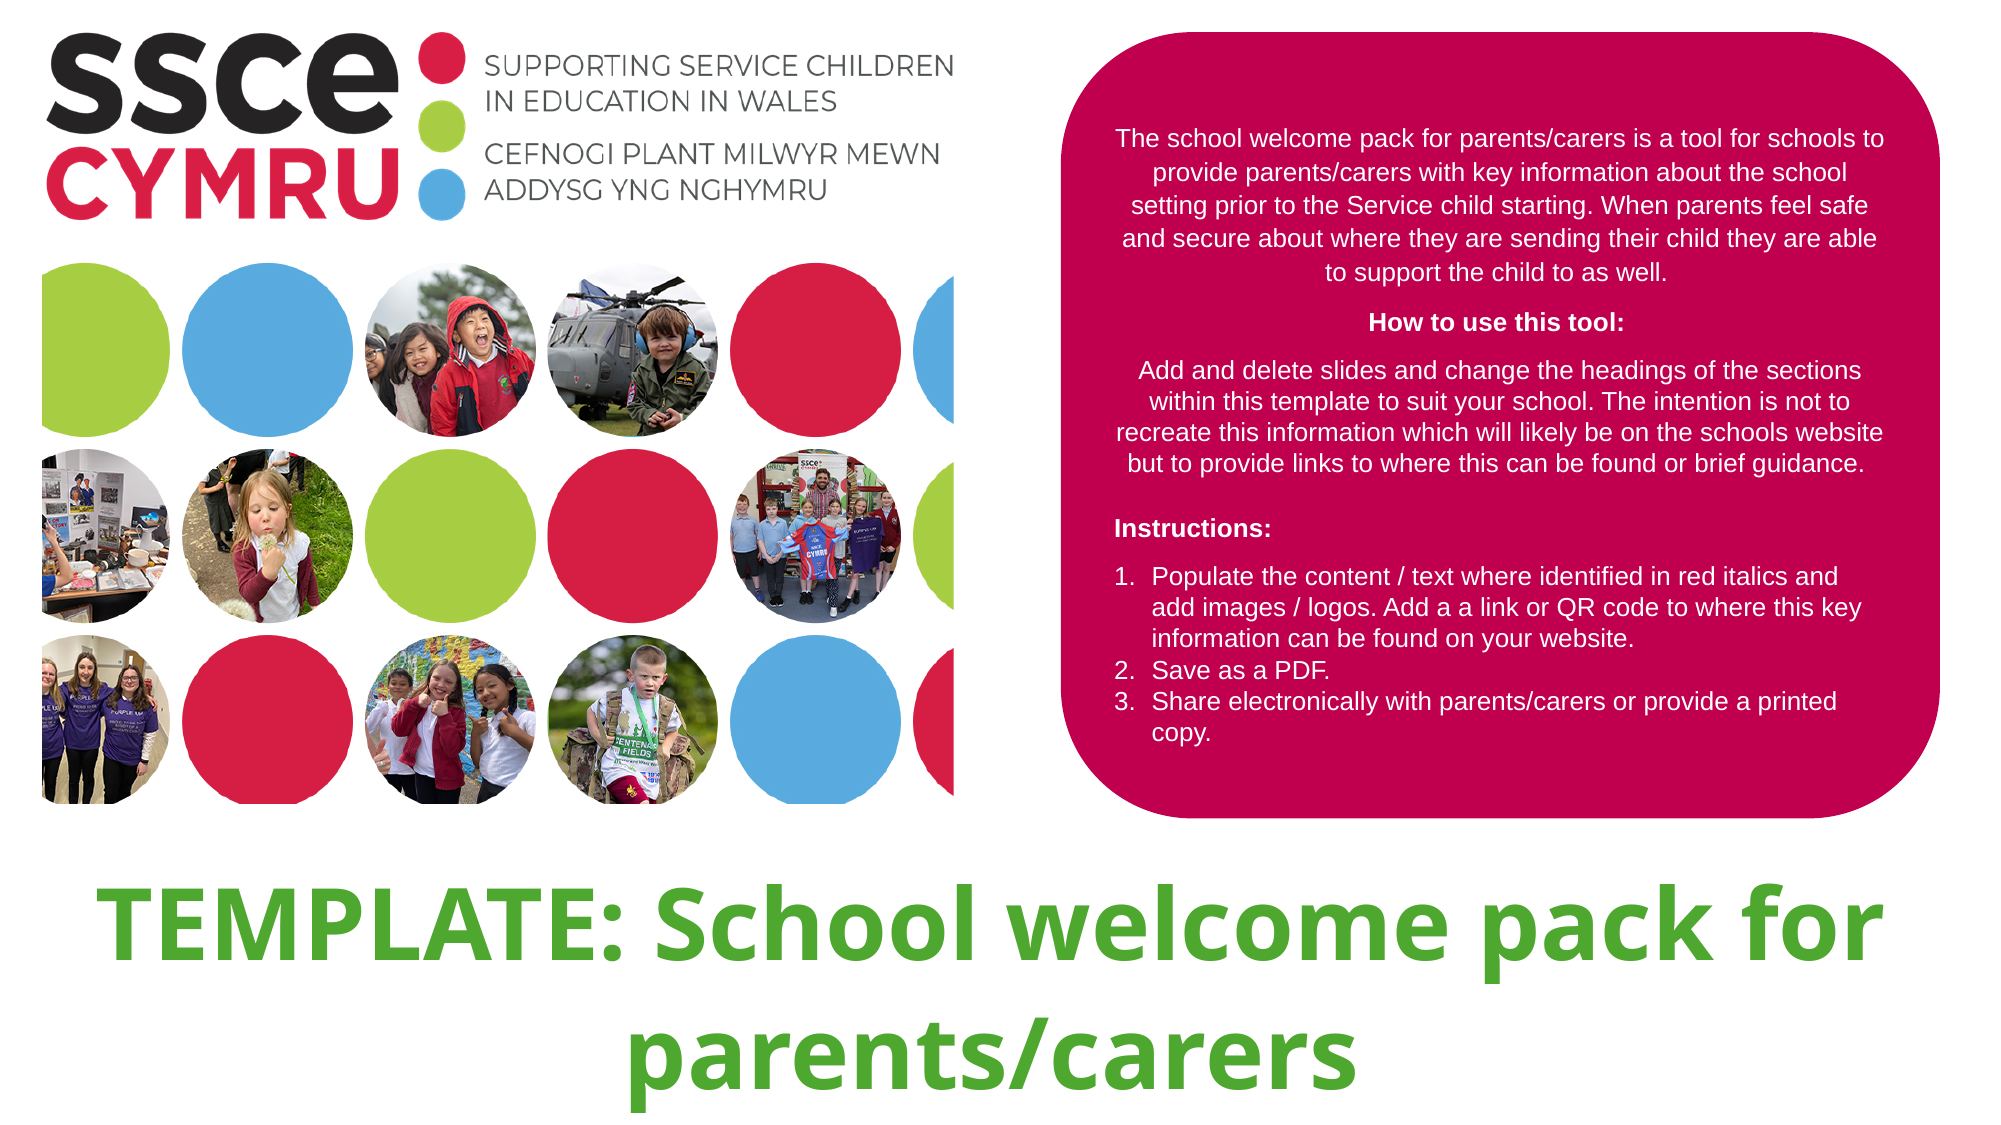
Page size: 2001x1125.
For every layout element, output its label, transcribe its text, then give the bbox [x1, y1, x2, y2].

picture [45, 31, 956, 221]
picture [41, 260, 955, 804]
text_box The school welcome pack for parents/carers is a tool for schools to provide parents/carers with key information about the school setting prior to the Service child starting. When parents feel safe and secure about where they are sending their child they are able to support the child to as well. How to use this tool: Add and delete slides and change the headings of the sections within this template to suit your school. The intention is not to recreate this information which will likely be on the schools website but to provide links to where this can be found or brief guidance. Instructions: Populate the content / text where identified in red italics and add images / logos. Add a a link or QR code to where this key information can be found on your website. Save as a PDF. Share electronically with parents/carers or provide a printed copy. [1060, 32, 1940, 819]
text_box TEMPLATE: School welcome pack for parents/carers [45, 919, 1939, 1043]
